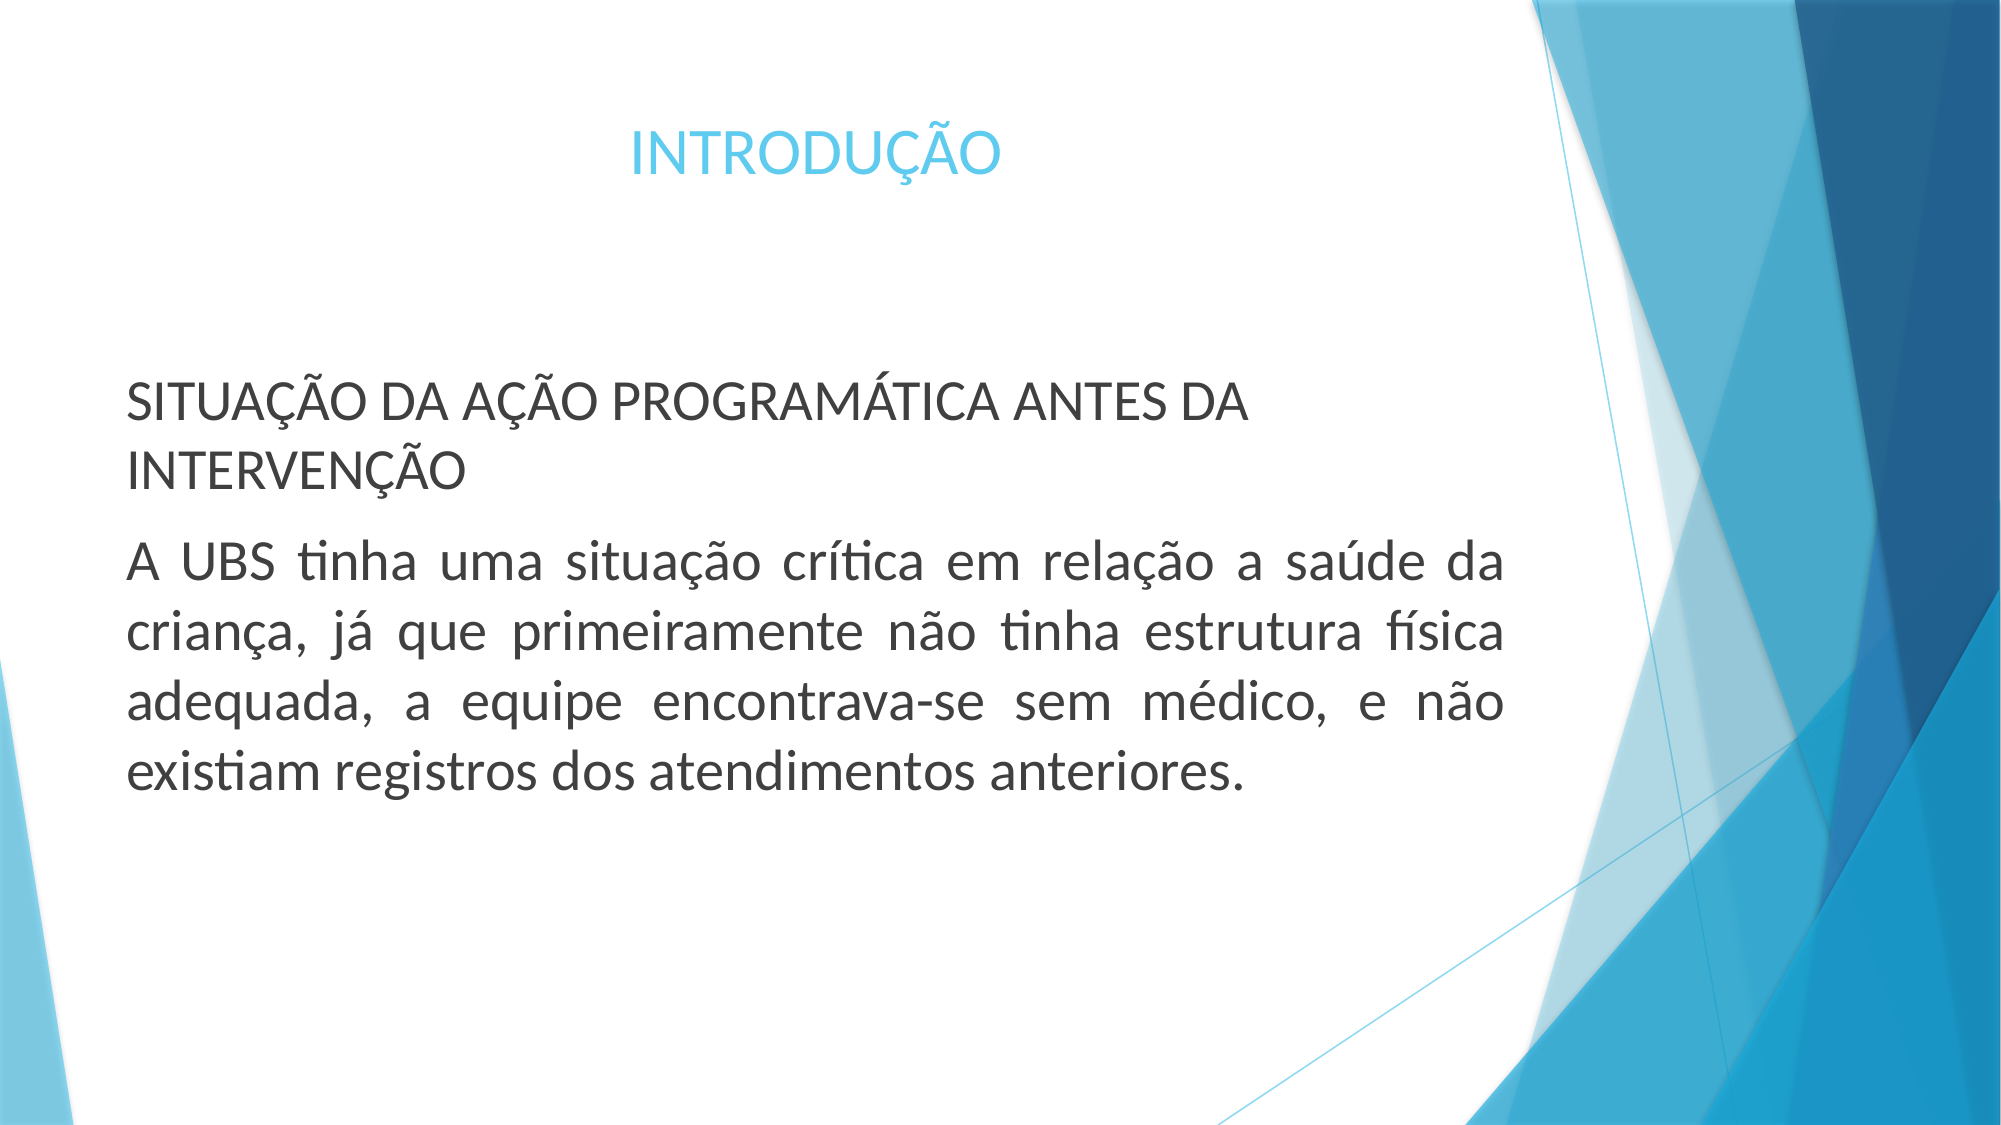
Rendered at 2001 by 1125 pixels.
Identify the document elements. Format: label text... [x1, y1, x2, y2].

list SITUAÇÃO DA AÇÃO PROGRAMÁTICA ANTES DA INTERVENÇÃO A UBS tinha uma situação crítica em relação a saúde da criança, já que primeiramente não tinha estrutura física adequada, a equipe encontrava-se sem médico, e não existiam registros dos atendimentos anteriores. [111, 354, 1522, 992]
title INTRODUÇÃO [111, 99, 1522, 317]
